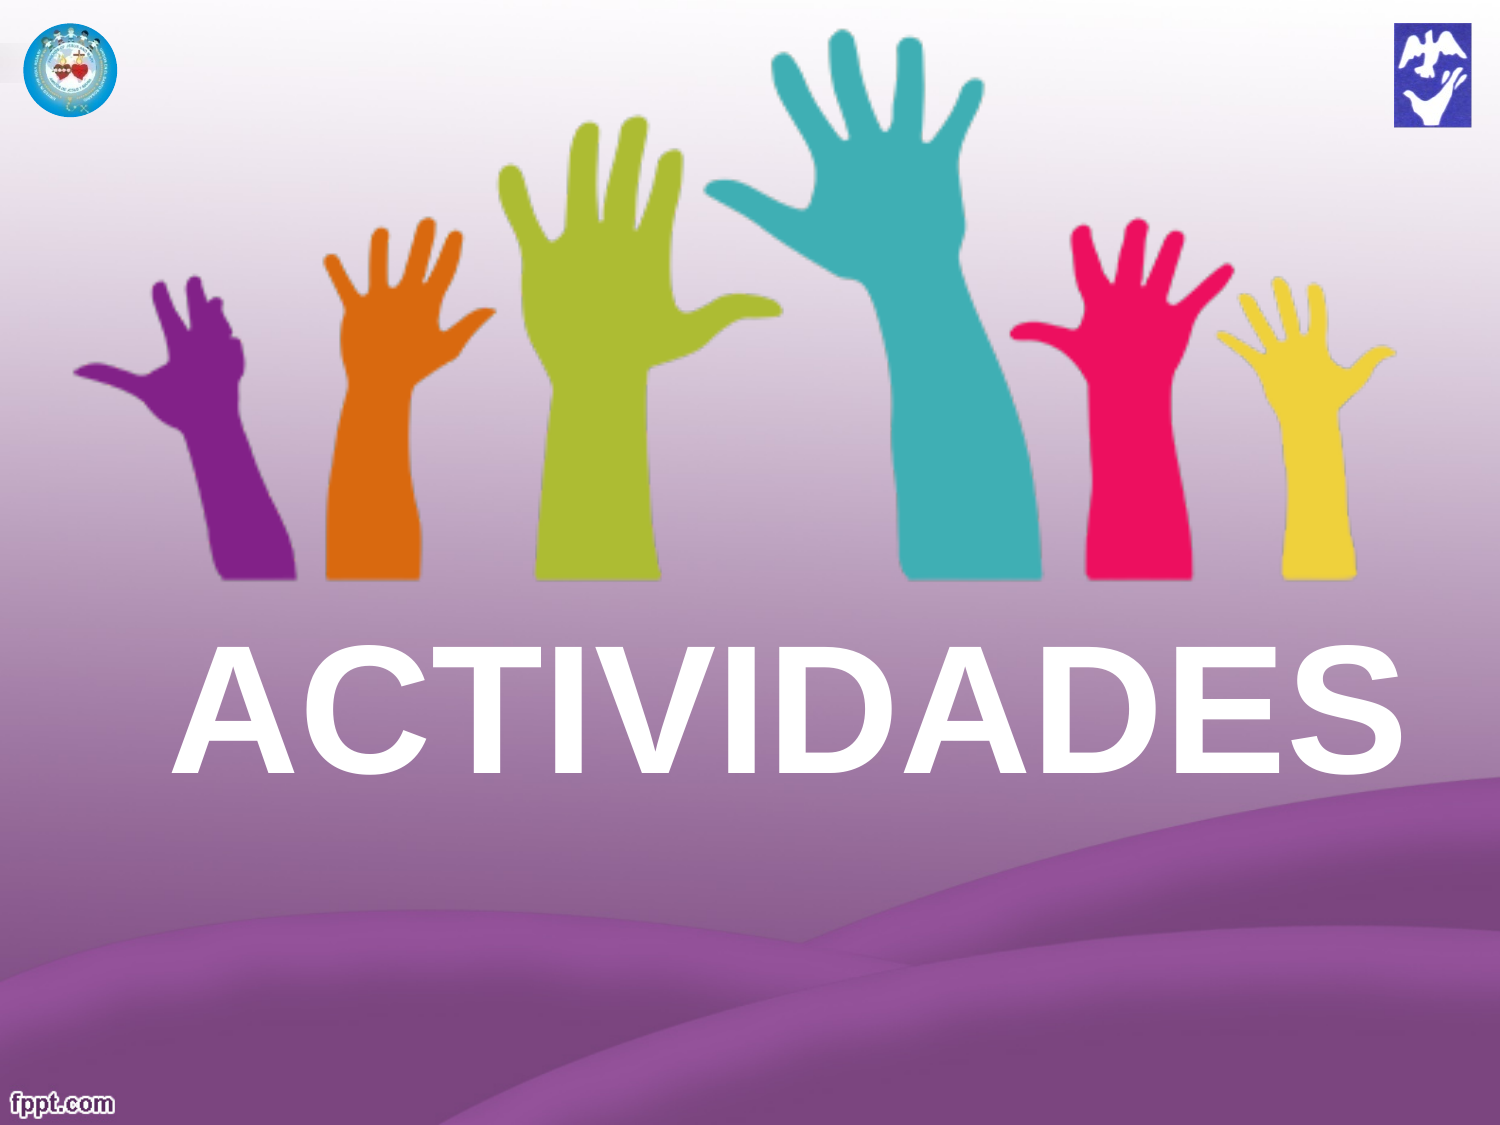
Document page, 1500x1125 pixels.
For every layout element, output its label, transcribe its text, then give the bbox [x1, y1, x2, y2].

picture [0, 0, 1500, 1125]
text_box ACTIVIDADES [152, 582, 1489, 818]
